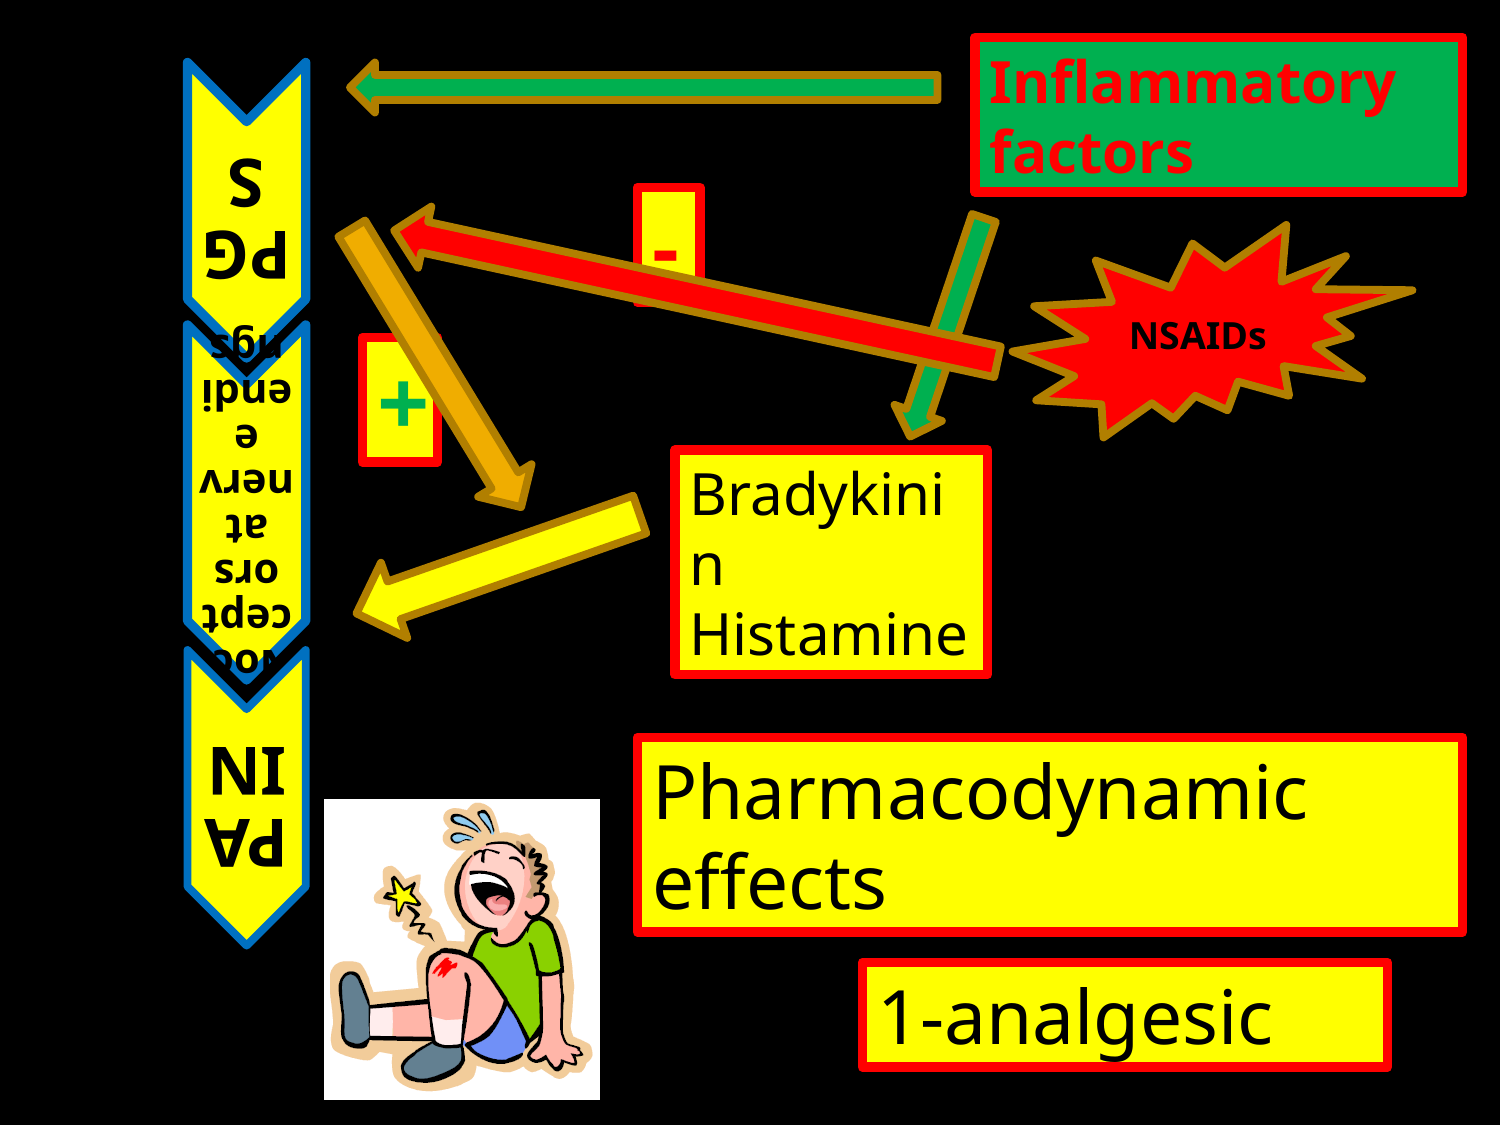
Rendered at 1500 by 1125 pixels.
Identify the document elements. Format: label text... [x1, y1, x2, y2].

text_box Pharmacodynamic effects [1005, 737, 1463, 933]
text_box NSAIDs [1008, 221, 1417, 442]
text_box 1-analgesic [862, 962, 1388, 1068]
text_box Inflammatory factors [975, 37, 1463, 193]
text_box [112, 49, 1000, 1042]
picture [324, 799, 600, 1100]
